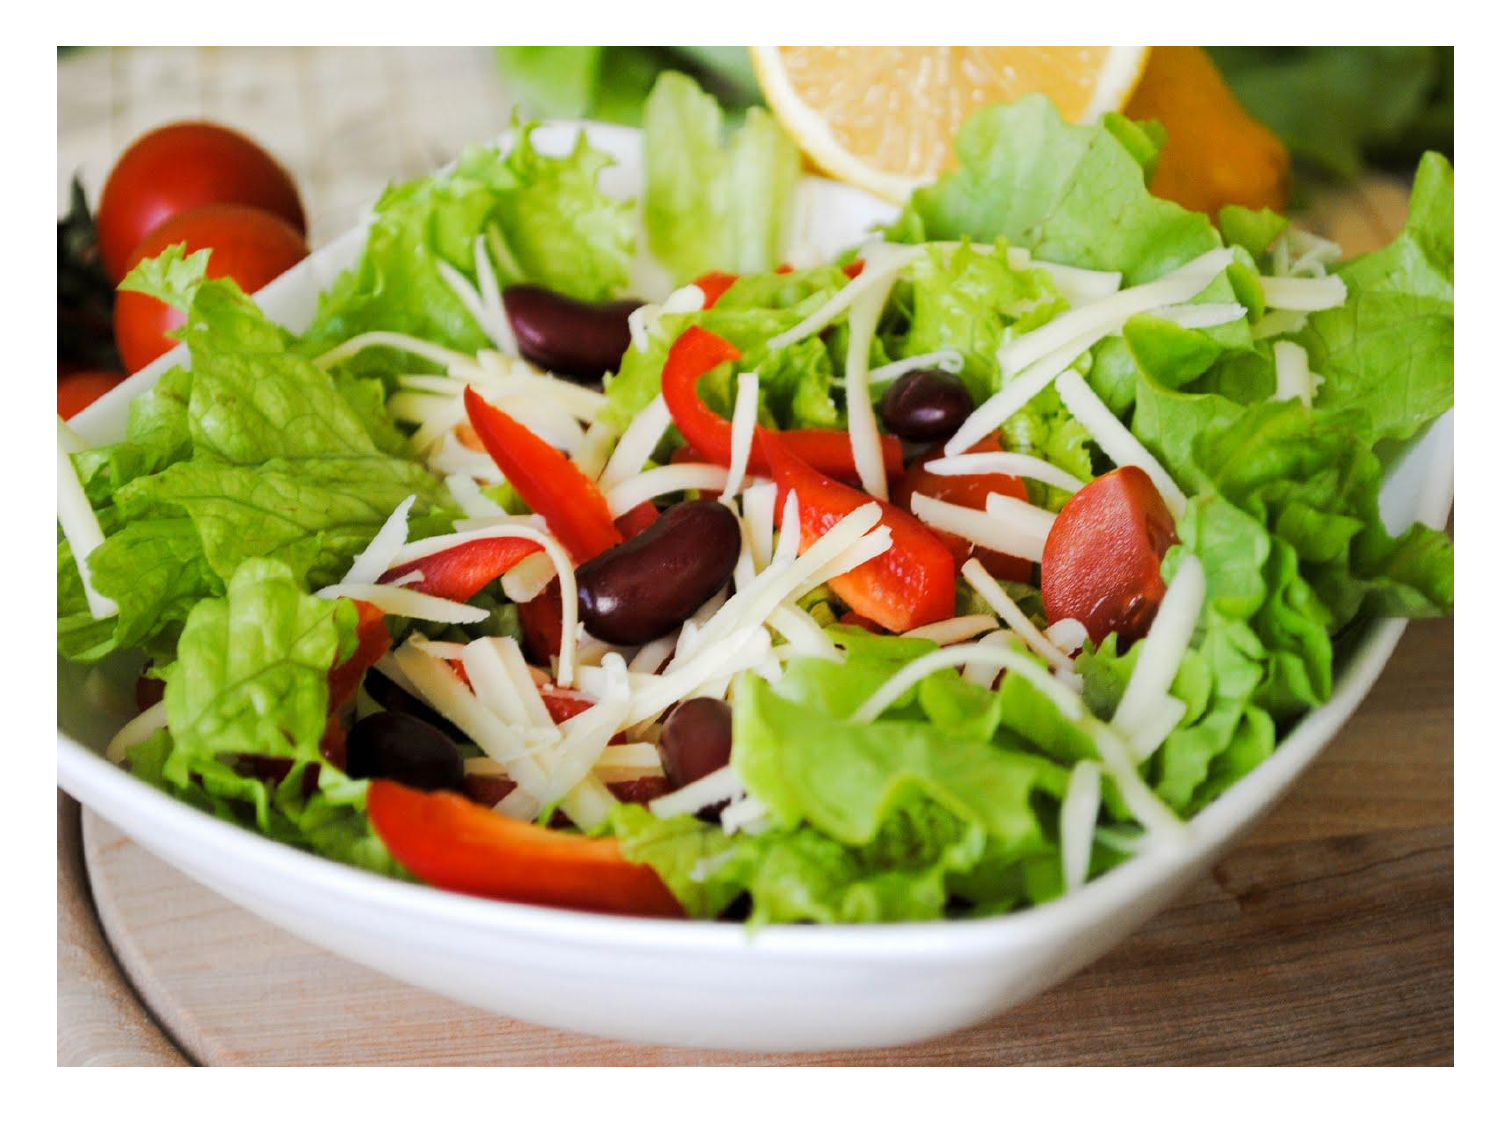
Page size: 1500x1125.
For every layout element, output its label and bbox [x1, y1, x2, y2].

picture [57, 46, 1454, 1067]
